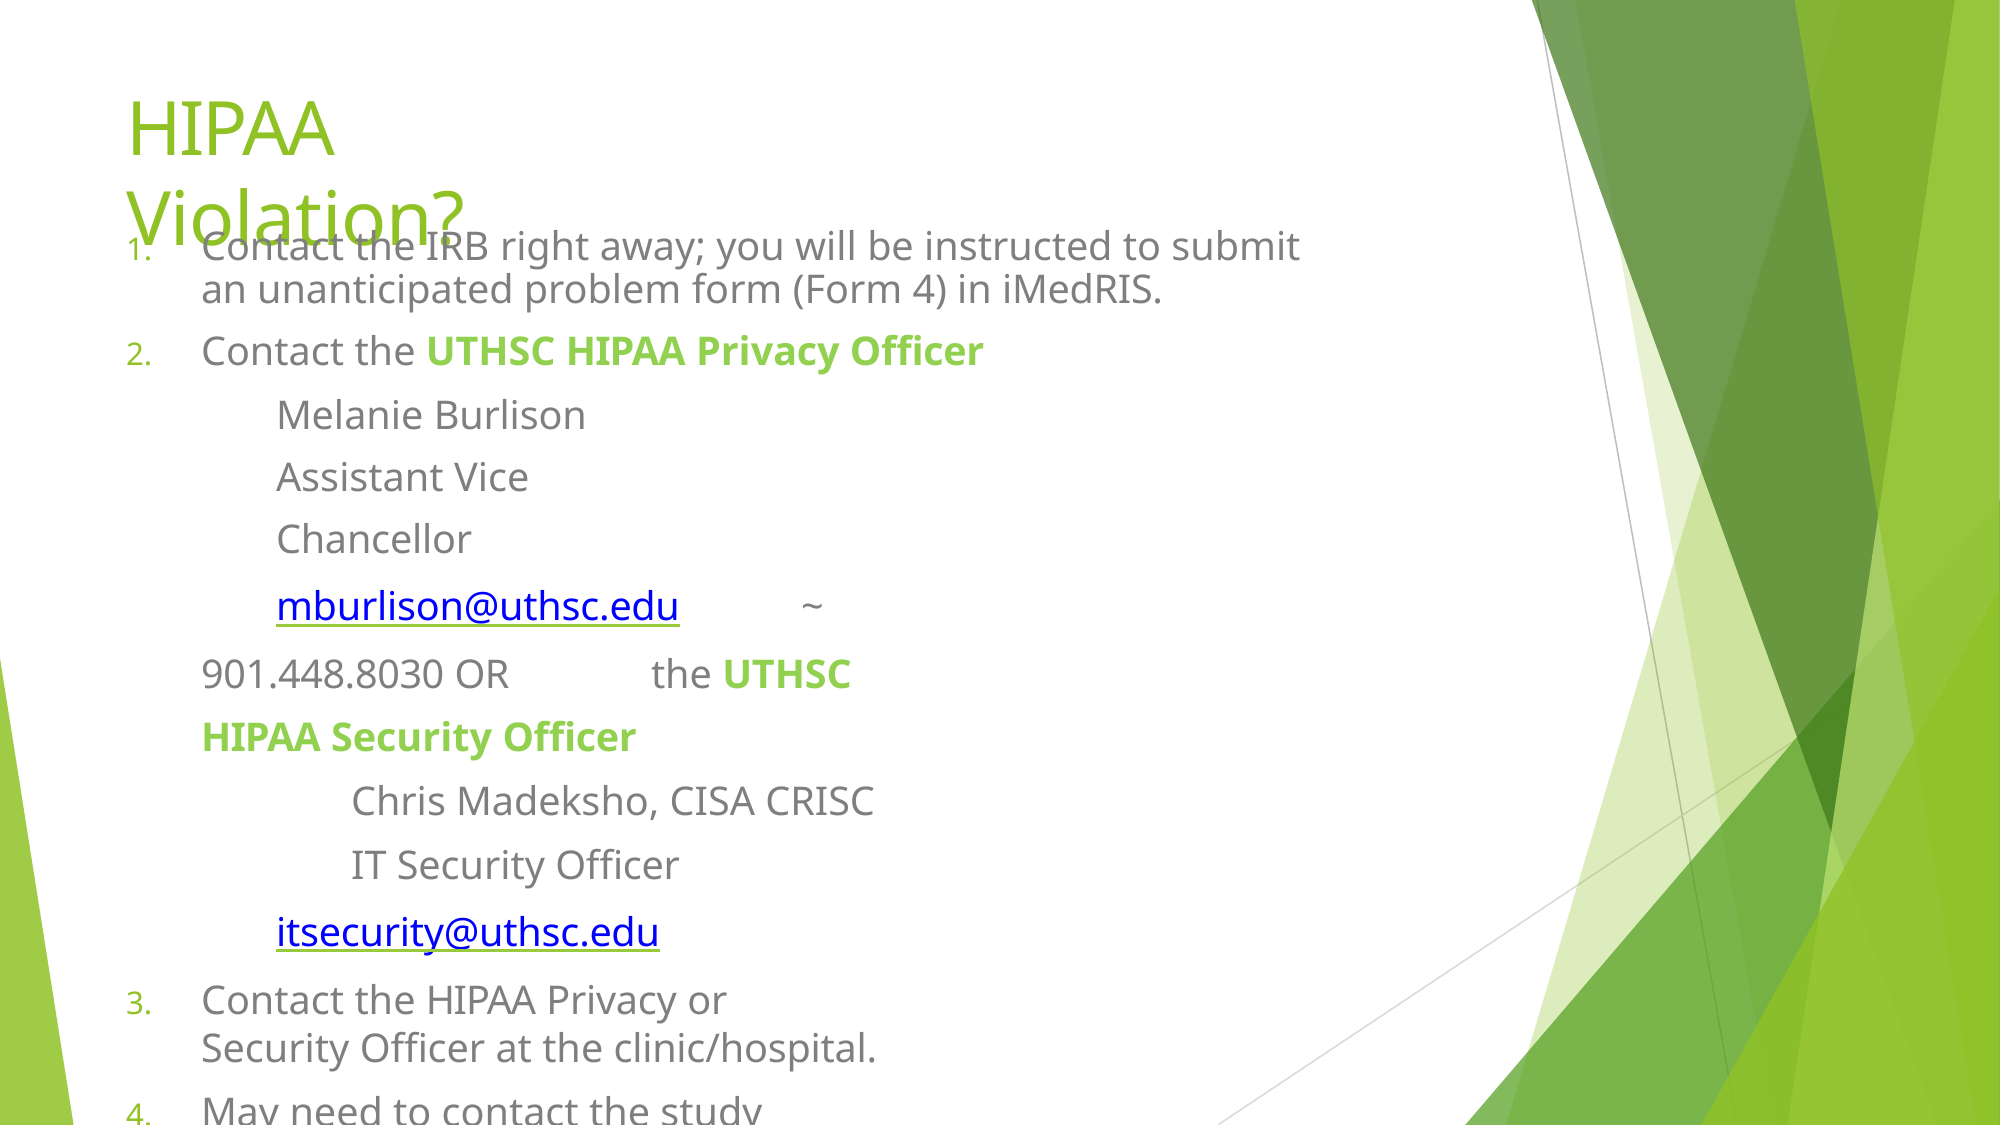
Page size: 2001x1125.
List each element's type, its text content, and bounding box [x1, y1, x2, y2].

text_box Contact the IRB right away; you will be instructed to submit an unanticipated problem form (Form 4) in iMedRIS. Contact the UTHSC HIPAA Privacy Officer Melanie Burlison Assistant Vice Chancellor mburlison@uthsc.edu ~ 901.448.8030 OR the UTHSC HIPAA Security Officer Chris Madeksho, CISA CRISC IT Security Officer itsecurity@uthsc.edu Contact the HIPAA Privacy or Security Officer at the clinic/hospital. May need to contact the study sponsor; consult contracting office. [124, 217, 1404, 1125]
title HIPAA Violation? [124, 78, 665, 217]
